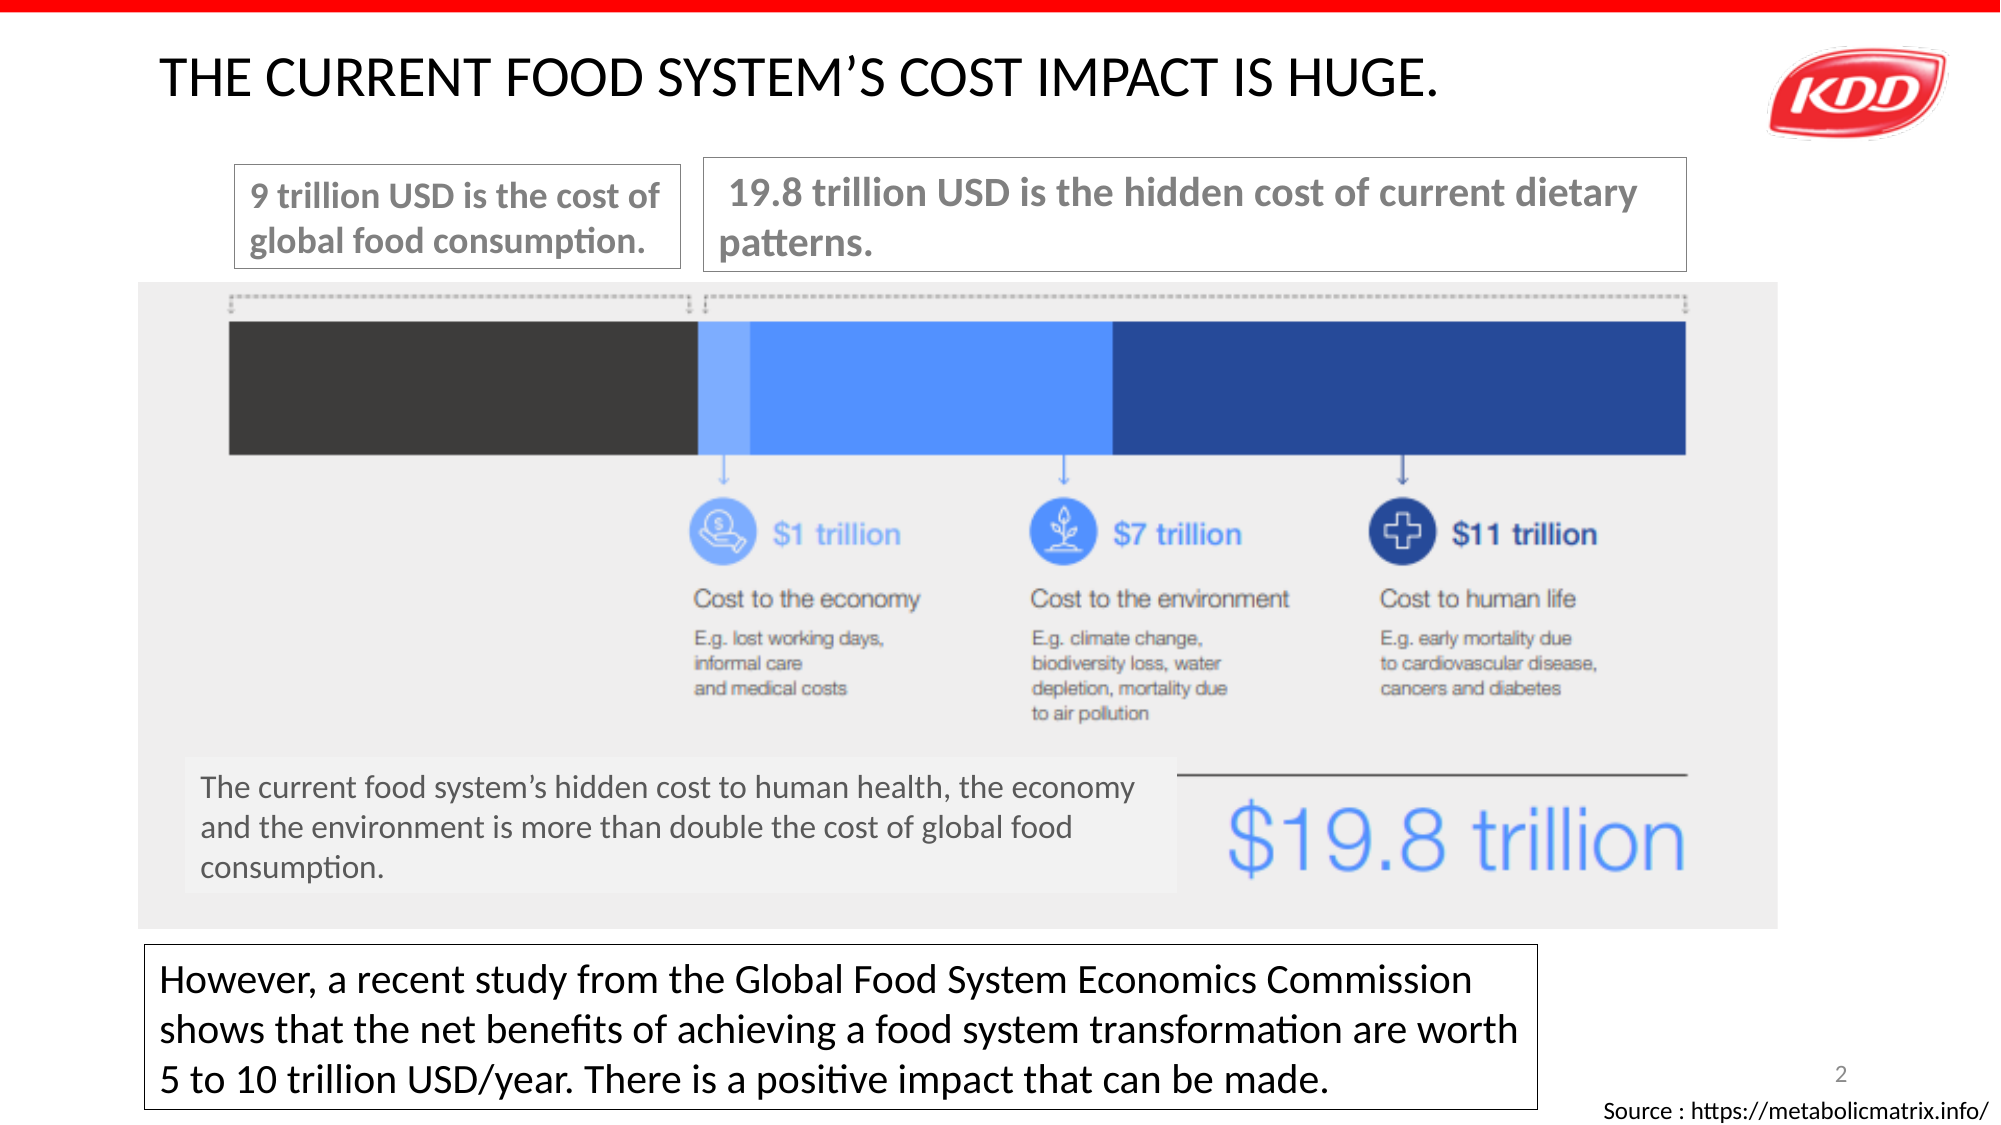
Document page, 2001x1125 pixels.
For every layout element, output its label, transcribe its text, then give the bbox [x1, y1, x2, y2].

text_box Source : https://metabolicmatrix.info/ [1588, 1087, 2000, 1125]
text_box However, a recent study from the Global Food System Economics Commission shows that the net benefits of achieving a food system transformation are worth 5 to 10 trillion USD/year. There is a positive impact that can be made. [144, 944, 1538, 1110]
picture [1766, 45, 1950, 142]
title THE CURRENT FOOD SYSTEM’S COST IMPACT IS HUGE. [144, 20, 1493, 135]
slide_number 2 [1412, 1042, 1863, 1103]
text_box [138, 157, 1778, 929]
